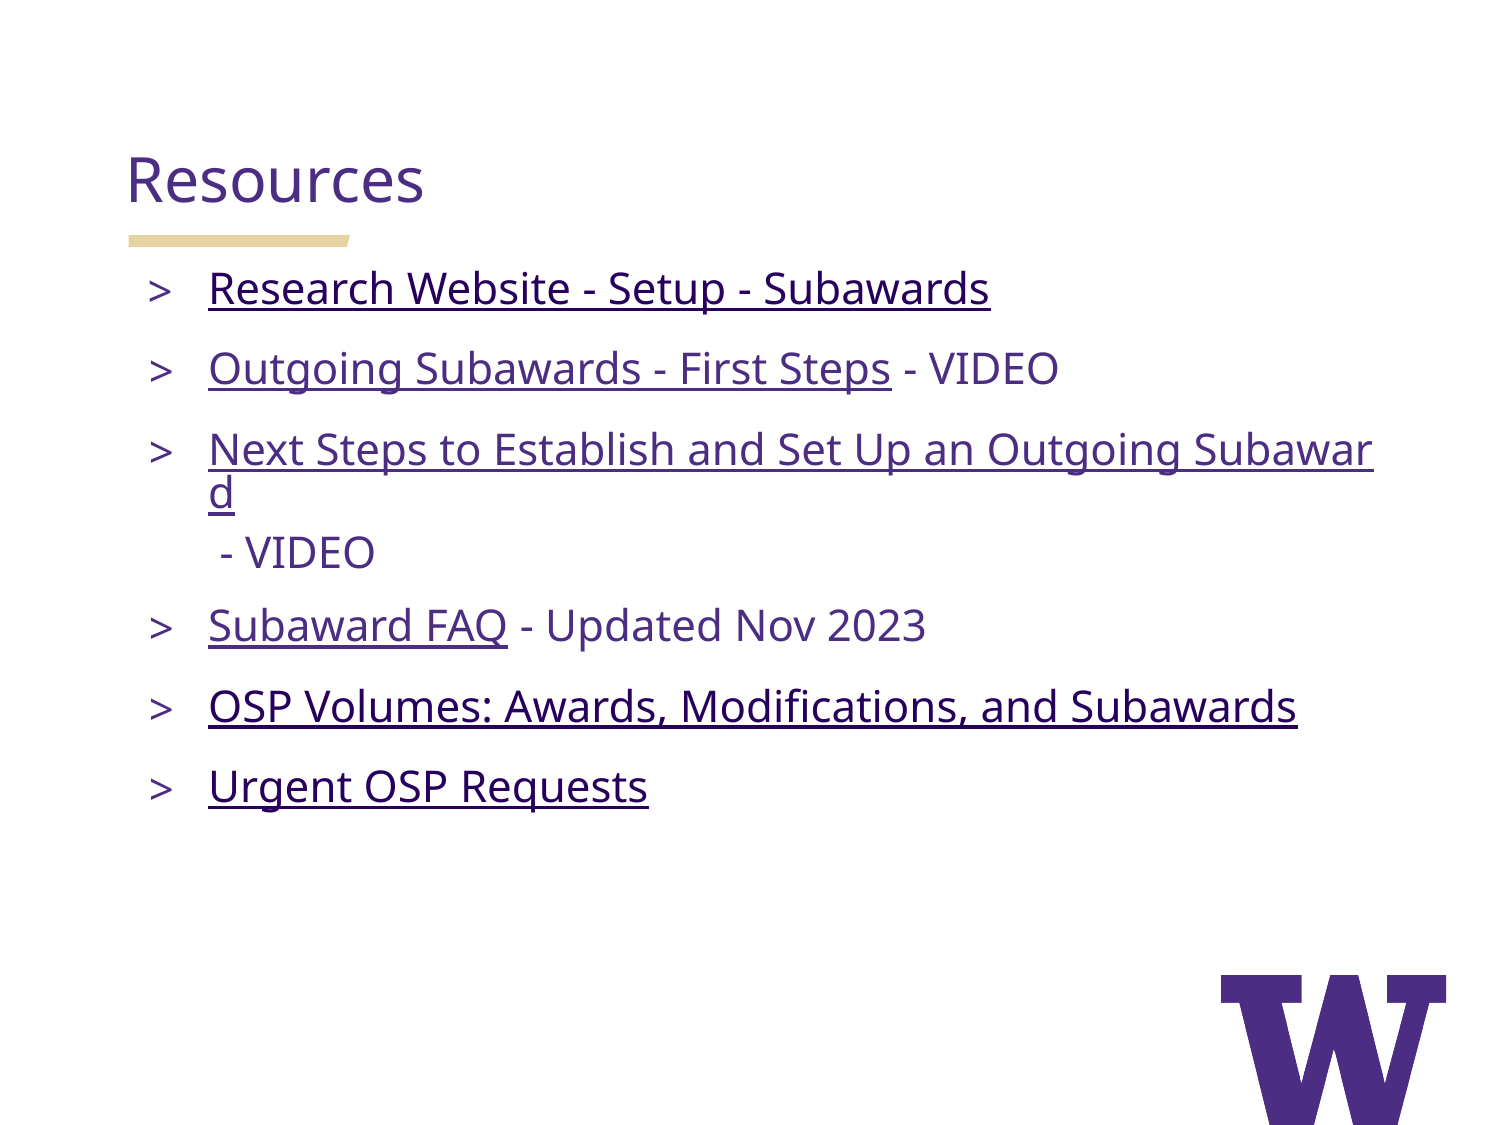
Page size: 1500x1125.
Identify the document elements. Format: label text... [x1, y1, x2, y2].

list Resources [110, 60, 1453, 224]
list Research Website - Setup - Subawards Outgoing Subawards - First Steps - VIDEO Next Steps to Establish and Set Up an Outgoing Subaward - VIDEO Subaward FAQ - Updated Nov 2023 OSP Volumes: Awards, Modifications, and Subawards Urgent OSP Requests [118, 245, 1396, 905]
picture [1221, 975, 1447, 1125]
picture [128, 235, 350, 245]
